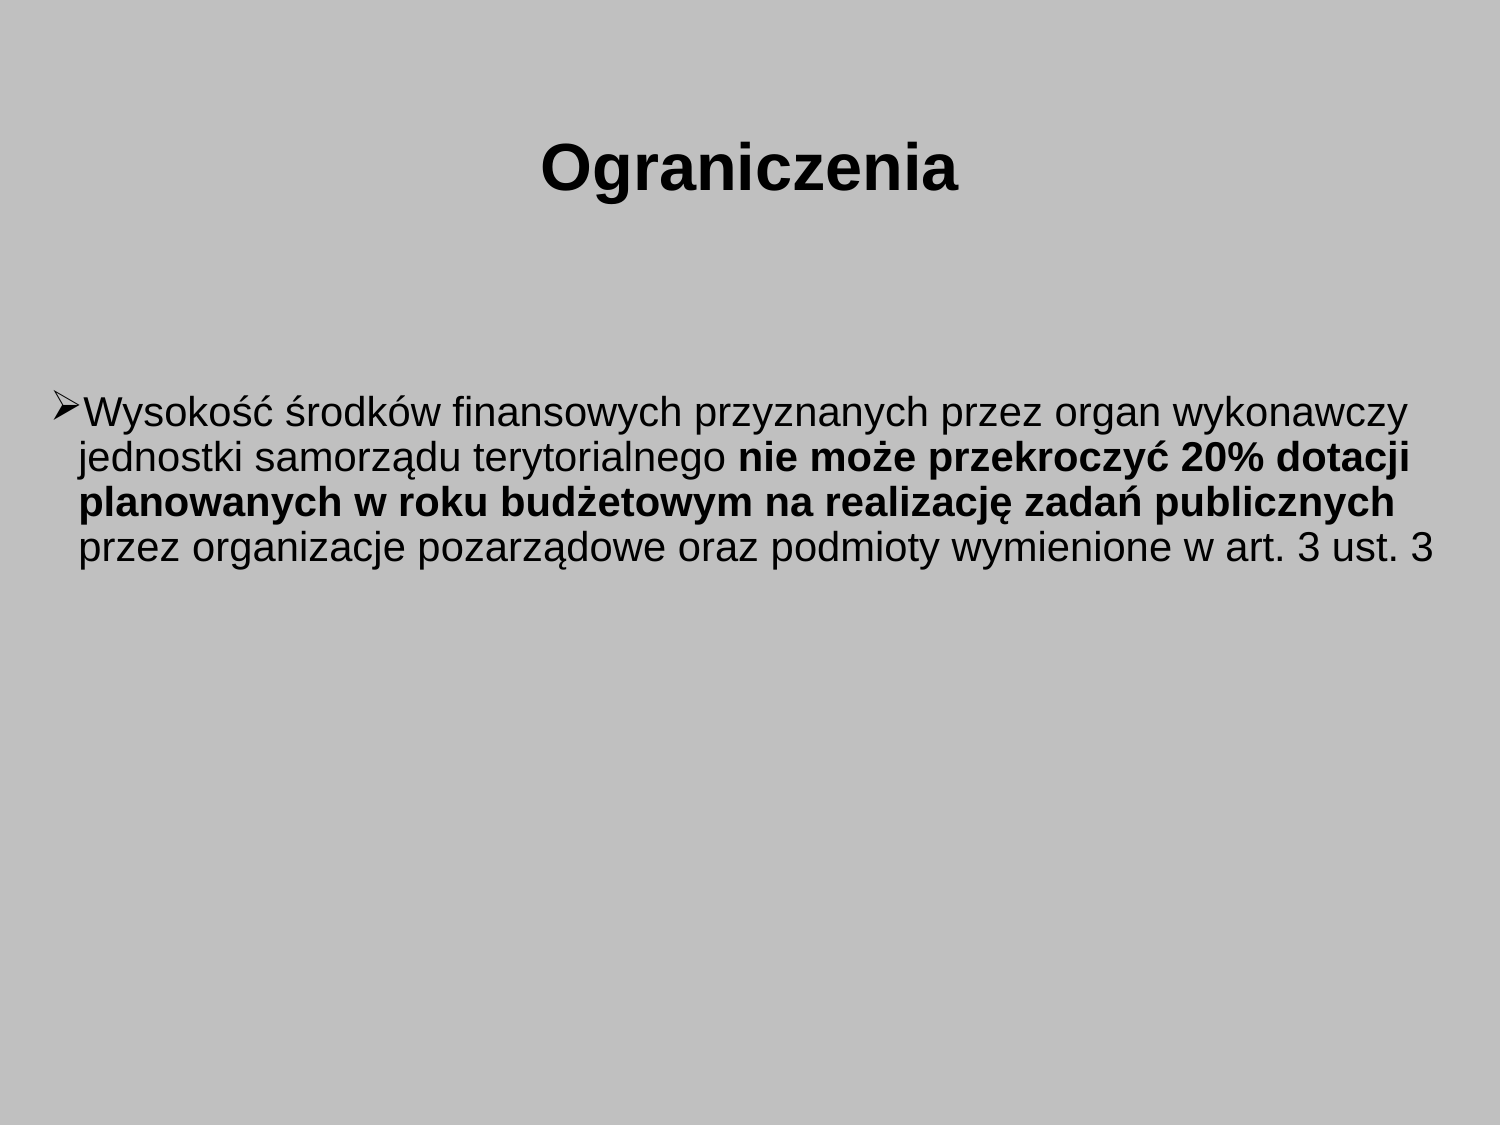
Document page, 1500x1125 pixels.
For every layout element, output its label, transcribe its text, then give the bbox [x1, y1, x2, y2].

title Ograniczenia [103, 59, 1397, 278]
list Wysokość środków finansowych przyznanych przez organ wykonawczy jednostki samorządu terytorialnego nie może przekroczyć 20% dotacji planowanych w roku budżetowym na realizację zadań publicznych przez organizacje pozarządowe oraz podmioty wymienione w art. 3 ust. 3 [35, 382, 1465, 1125]
